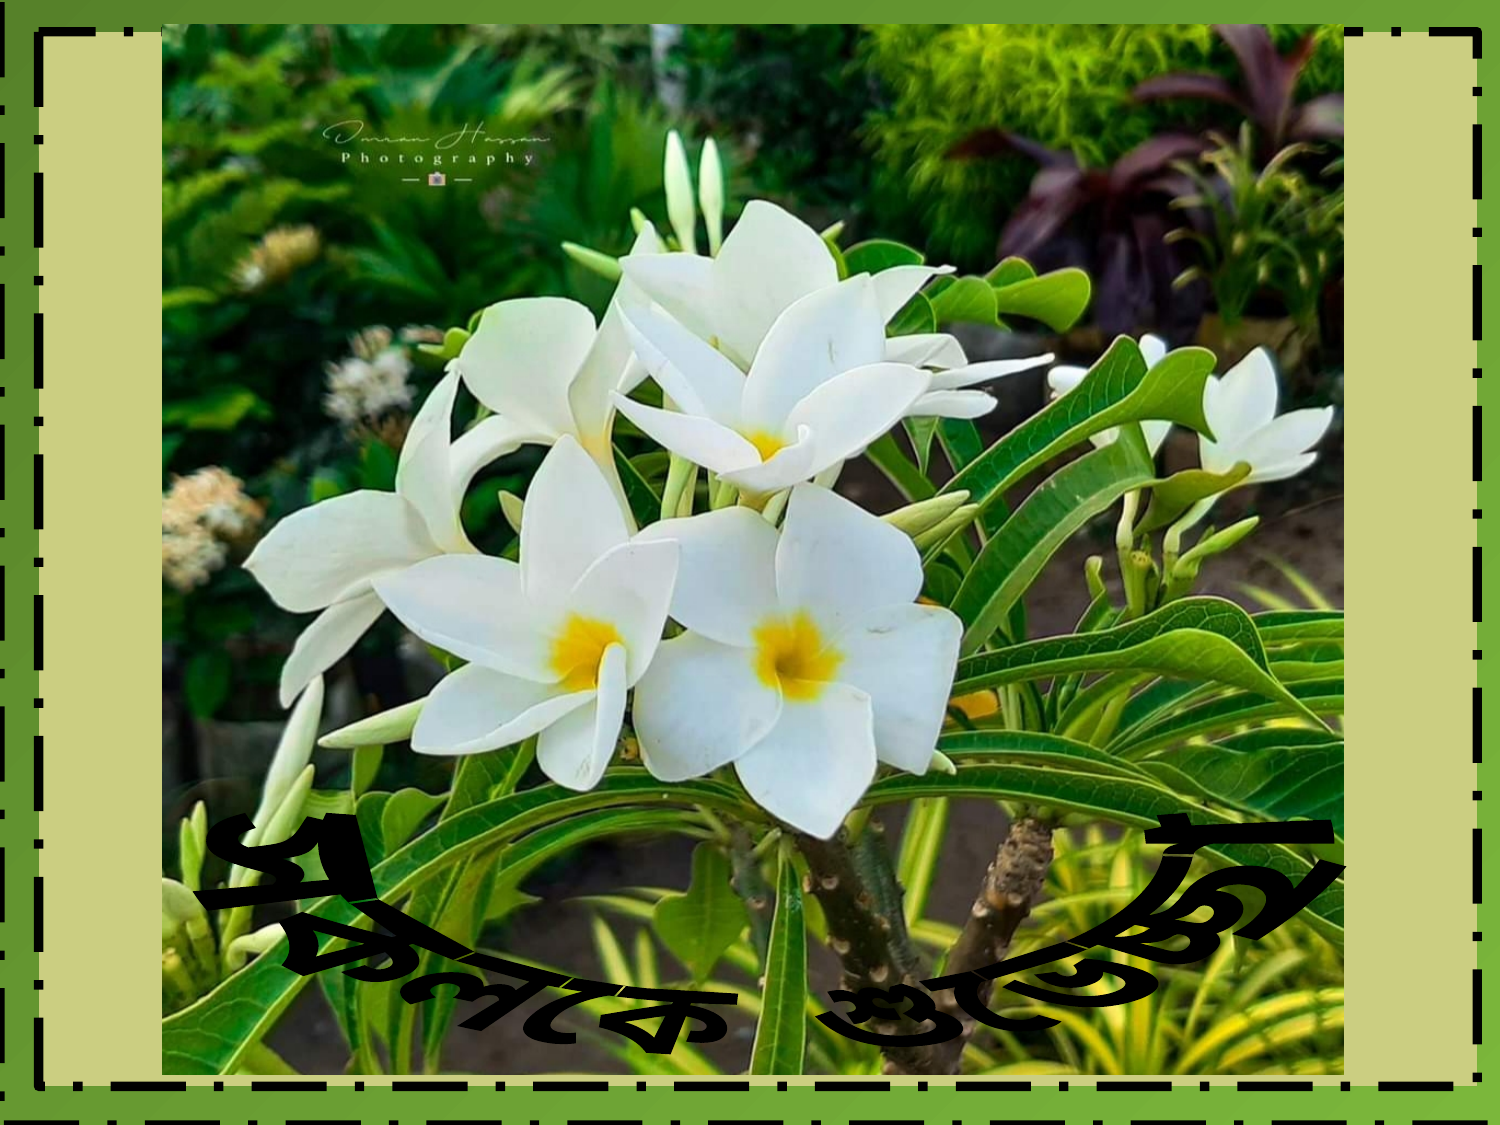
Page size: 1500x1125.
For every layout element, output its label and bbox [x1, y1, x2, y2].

text_box [0, 0, 1500, 1125]
picture [162, 24, 1345, 1076]
